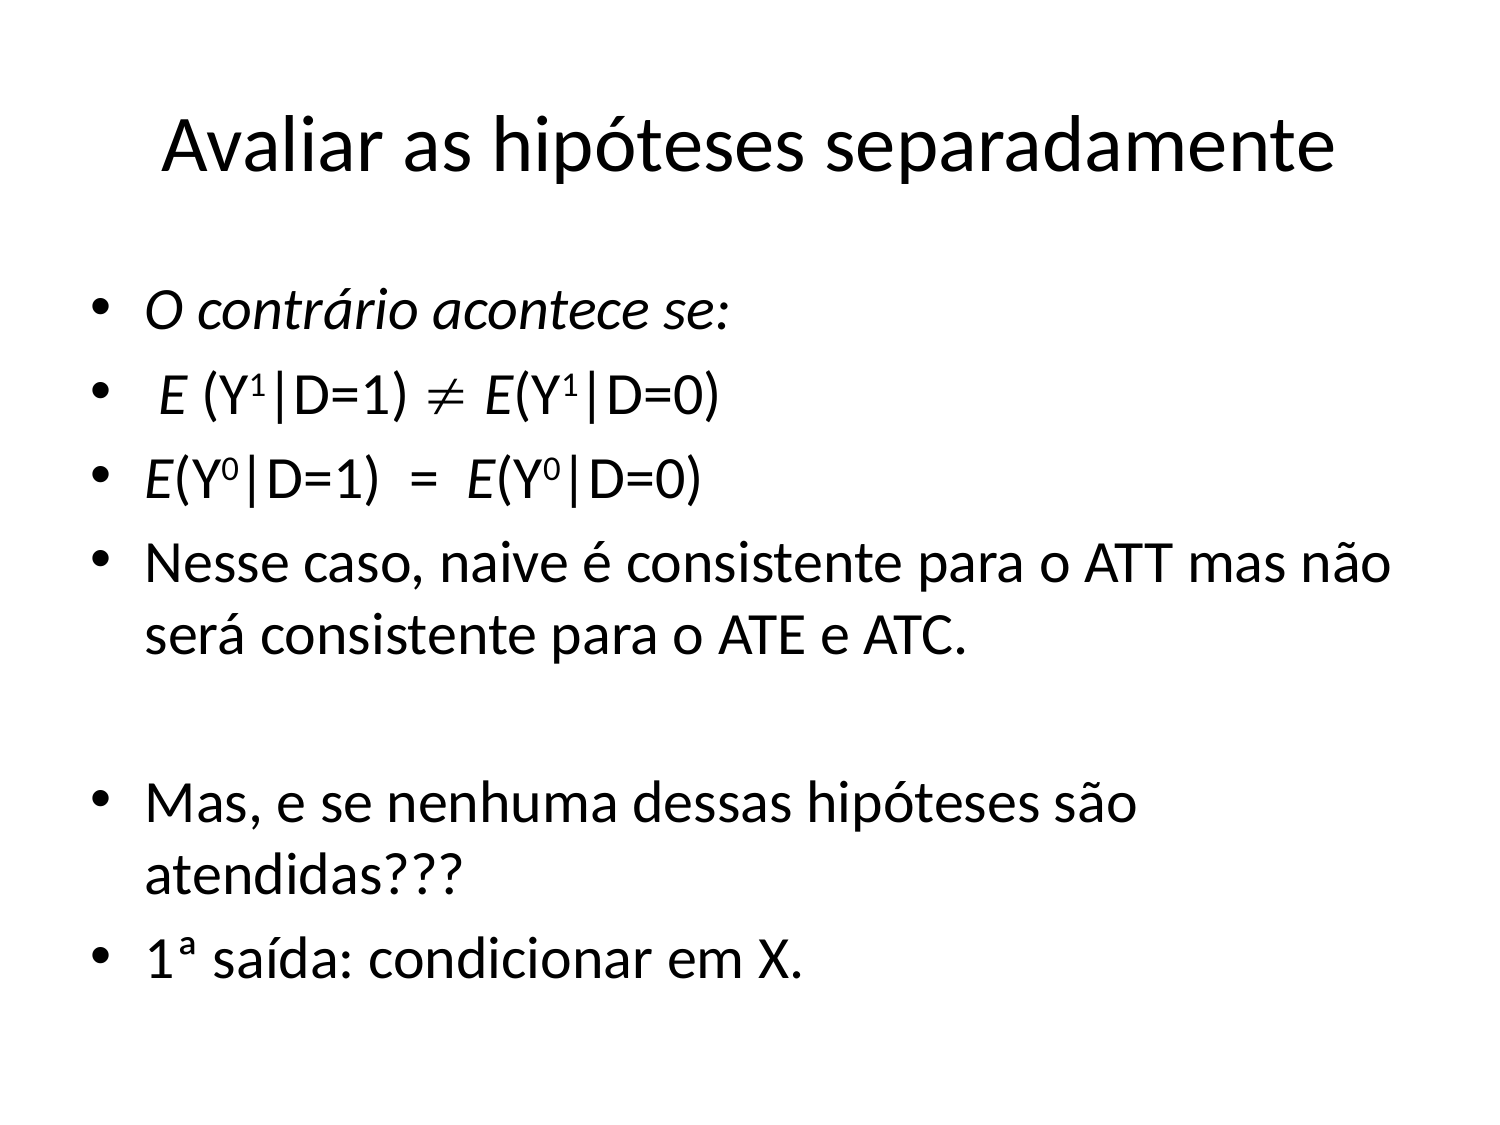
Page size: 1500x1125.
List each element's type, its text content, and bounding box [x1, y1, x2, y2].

title Avaliar as hipóteses separadamente [75, 45, 1425, 233]
list O contrário acontece se: E (Y1|D=1)  E(Y1|D=0) E(Y0|D=1) = E(Y0|D=0) Nesse caso, naive é consistente para o ATT mas não será consistente para o ATE e ATC. Mas, e se nenhuma dessas hipóteses são atendidas??? 1ª saída: condicionar em X. [75, 262, 1425, 1005]
